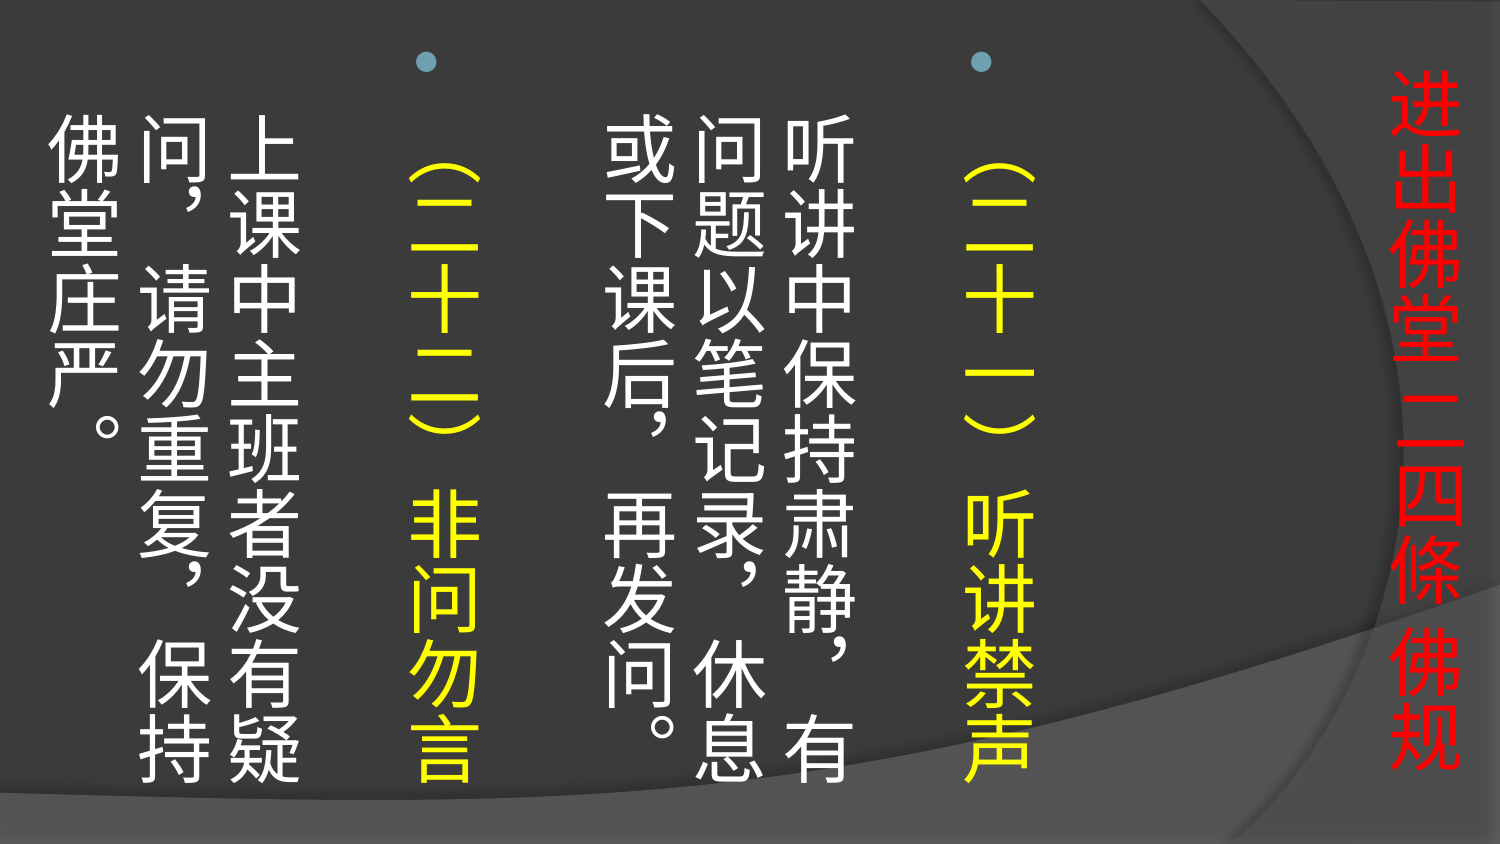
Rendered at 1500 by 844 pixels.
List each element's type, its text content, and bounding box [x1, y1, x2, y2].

list （二十一）听讲禁声 听讲中保持肃静，有问题以笔记录，休息或下课后，再发问。 （二十二）非问勿言 上课中主班者没有疑问，请勿重复，保持佛堂庄严。 [29, 27, 1365, 820]
title 进出佛堂 二四條 佛规 [1364, 21, 1483, 820]
